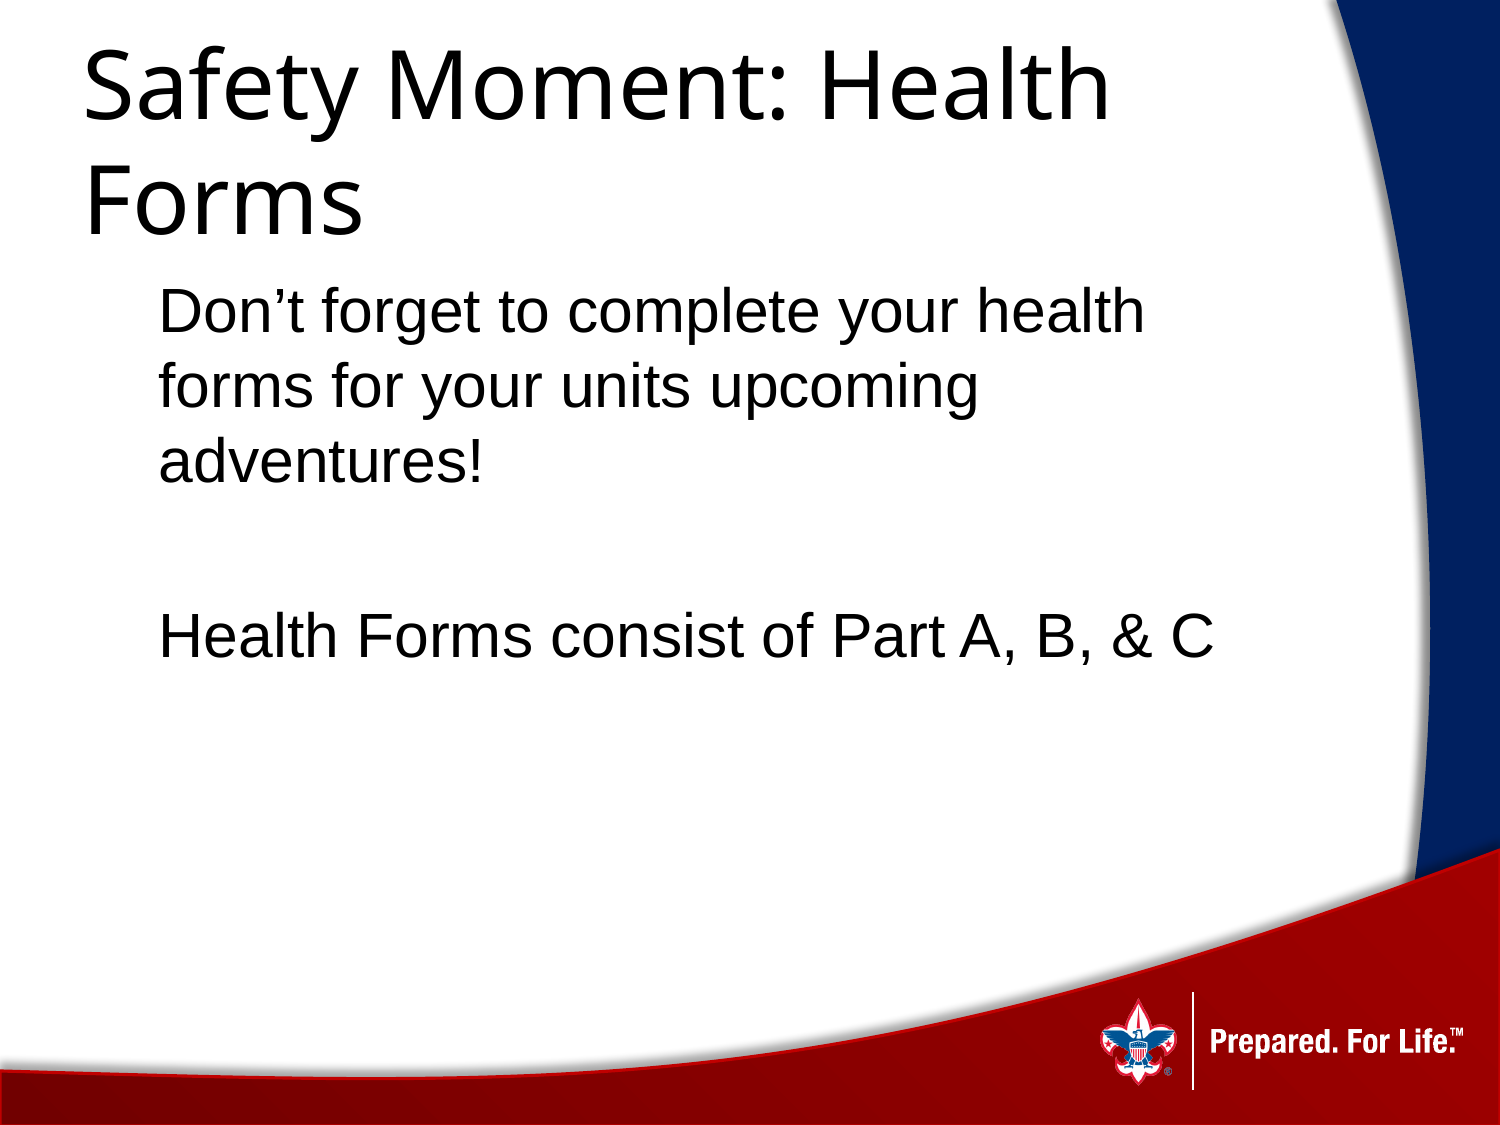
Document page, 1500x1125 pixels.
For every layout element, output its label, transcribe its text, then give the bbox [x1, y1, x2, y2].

title Safety Moment: Health Forms [75, 45, 1300, 233]
list Don’t forget to complete your health forms for your units upcoming adventures! Health Forms consist of Part A, B, & C [75, 262, 1300, 938]
picture [1100, 992, 1463, 1090]
